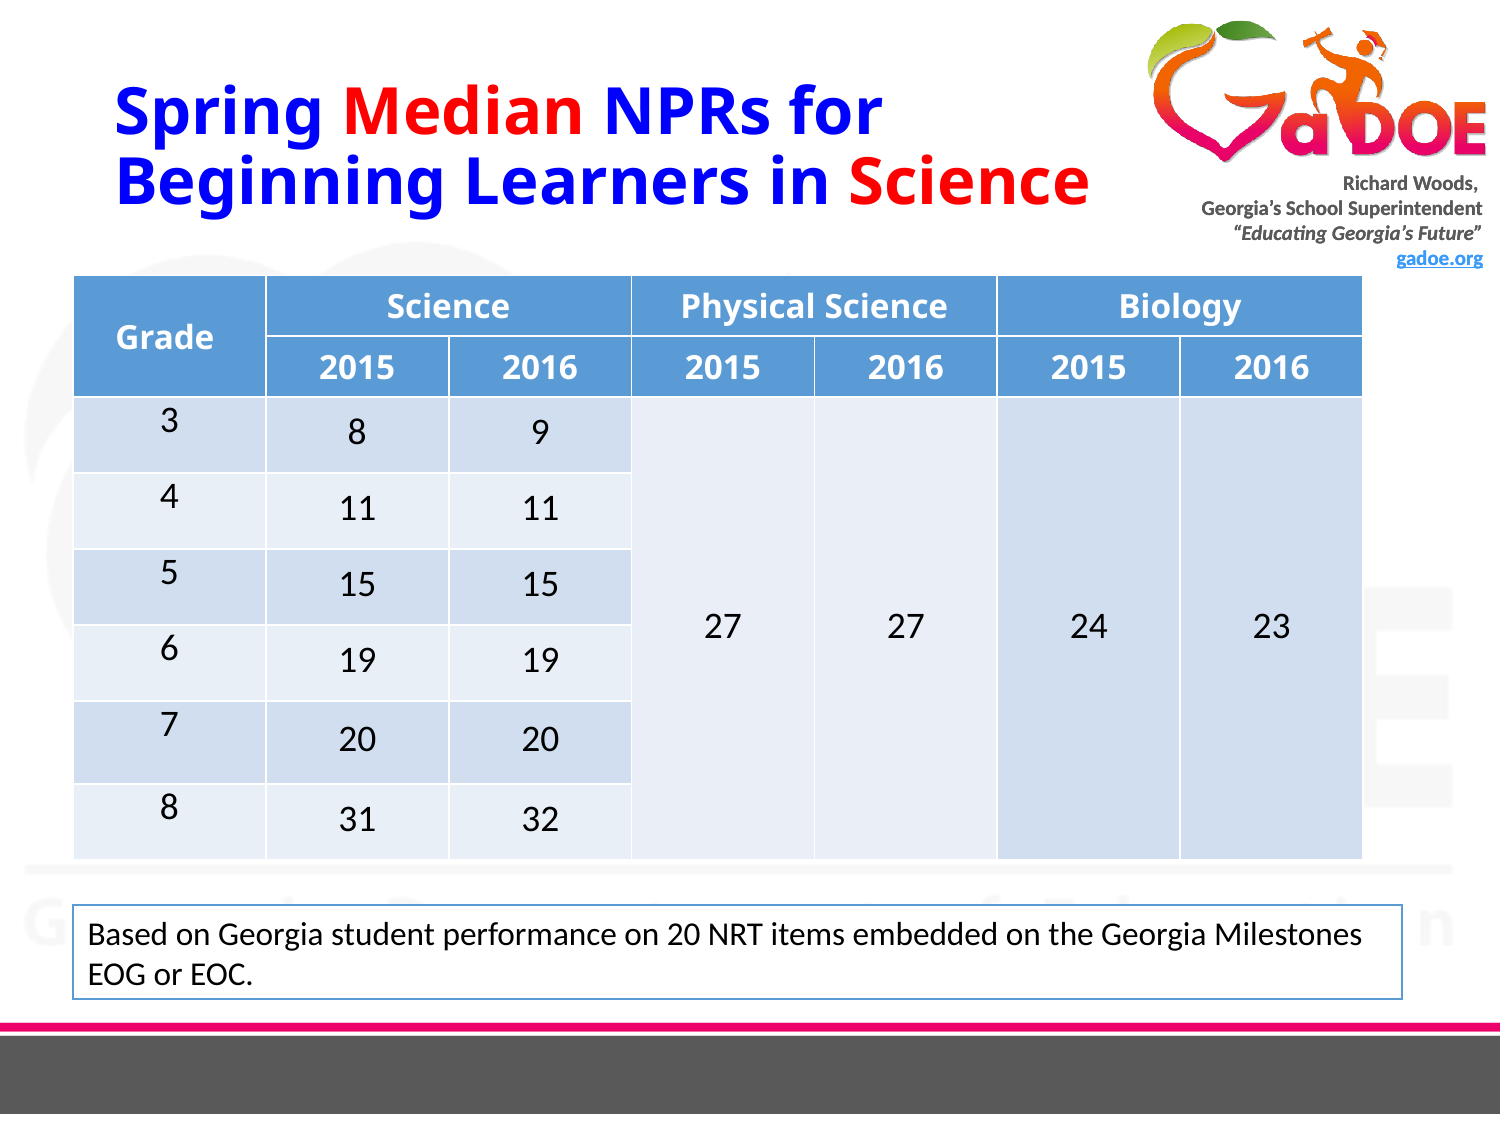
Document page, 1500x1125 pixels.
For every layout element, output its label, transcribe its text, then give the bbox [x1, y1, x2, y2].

table_cell 19 [267, 626, 448, 700]
table_cell 2015 [632, 337, 814, 396]
table_cell 31 [267, 785, 448, 859]
table_cell 11 [267, 474, 448, 548]
table_cell 20 [267, 702, 448, 783]
table_cell 4 [74, 474, 265, 548]
table_header Science [267, 276, 631, 335]
picture [1135, 8, 1499, 164]
table_cell 8 [267, 398, 448, 472]
table_cell 2016 [815, 337, 996, 396]
table_cell 27 [632, 398, 814, 859]
table_cell 15 [267, 550, 448, 624]
table_cell 15 [450, 550, 631, 624]
table_header Biology [998, 276, 1362, 335]
title Spring Median NPRs for Beginning Learners in Science [99, 39, 1136, 258]
text_box Based on Georgia student performance on 20 NRT items embedded on the Georgia Milestones EOG or EOC. [72, 904, 1403, 1000]
table_header Grade [74, 276, 265, 396]
table_cell 24 [998, 398, 1179, 859]
table_cell 3 [74, 398, 265, 472]
picture [19, 235, 1473, 980]
table_cell 6 [74, 626, 265, 700]
table_cell 7 [74, 702, 265, 783]
table_cell 2016 [1181, 337, 1362, 396]
table_cell 9 [450, 398, 631, 472]
table_cell 2015 [998, 337, 1179, 396]
table_cell 27 [815, 398, 996, 859]
table_cell 5 [74, 550, 265, 624]
table_header Physical Science [632, 276, 996, 335]
table_cell 20 [450, 702, 631, 783]
table_cell 2016 [450, 337, 631, 396]
table_cell 2015 [267, 337, 448, 396]
table_cell 8 [74, 785, 265, 859]
table_cell 11 [450, 474, 631, 548]
table_cell 23 [1181, 398, 1362, 859]
table_cell 32 [450, 785, 631, 859]
table_cell 19 [450, 626, 631, 700]
